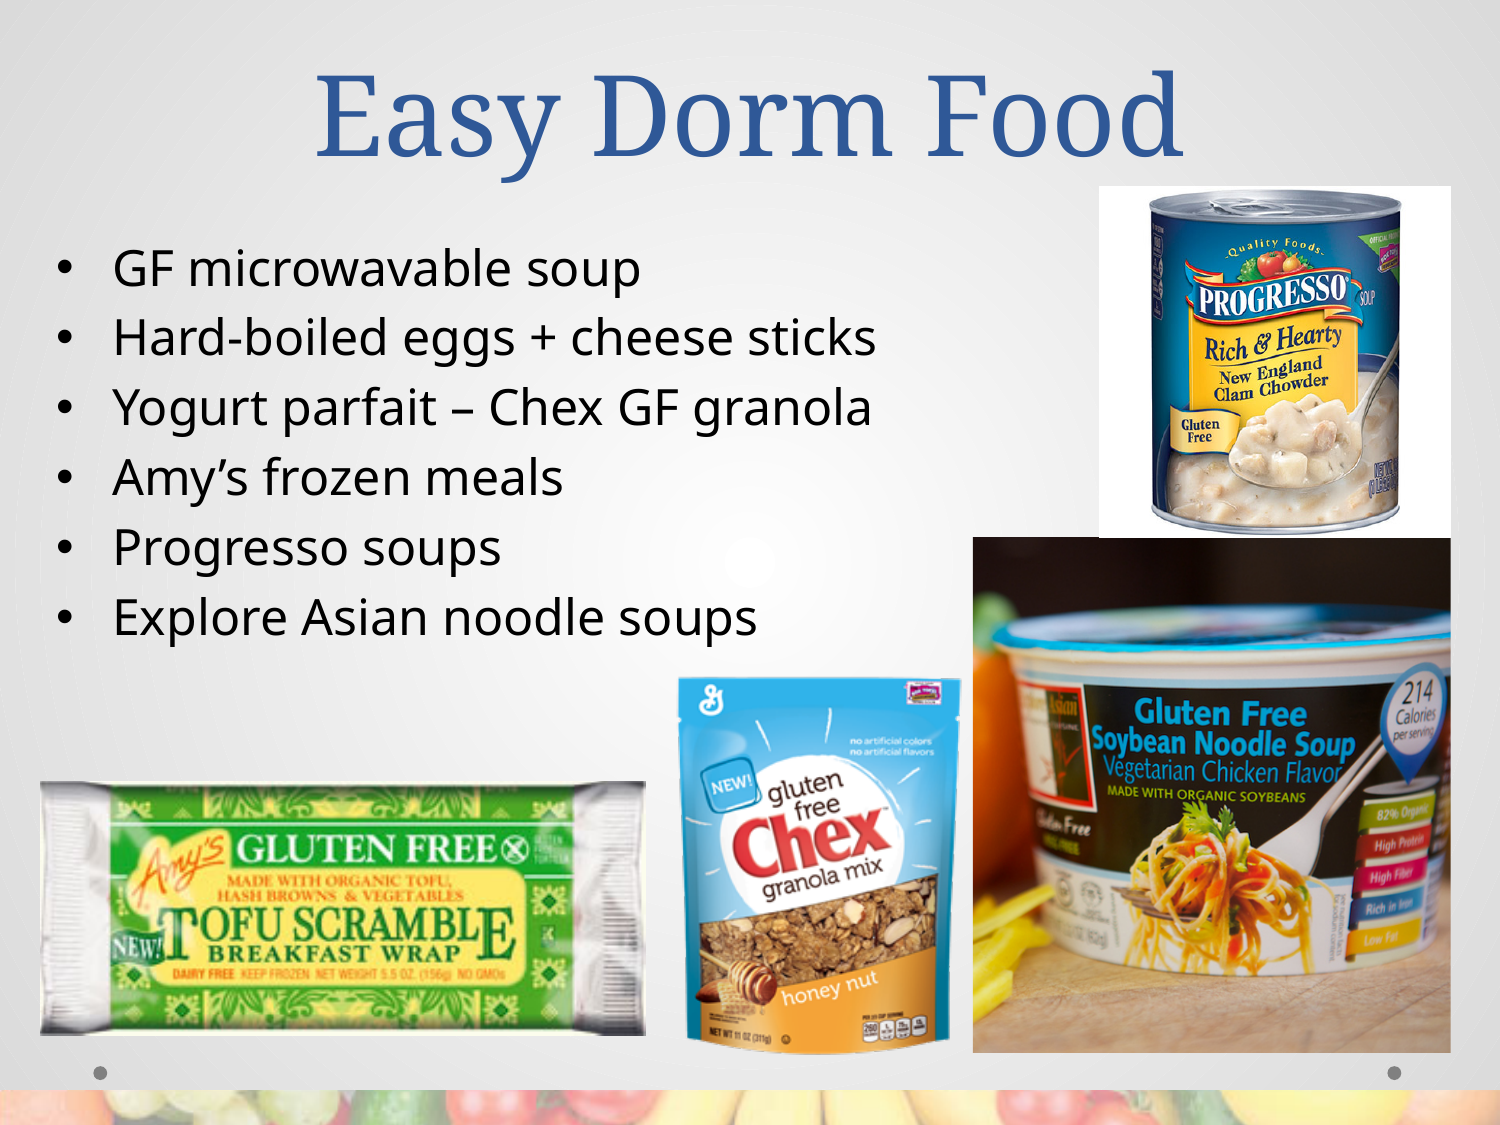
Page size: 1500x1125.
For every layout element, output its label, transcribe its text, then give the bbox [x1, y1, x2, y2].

title Easy Dorm Food [75, 34, 1425, 187]
picture [40, 781, 646, 1037]
picture [0, 186, 1500, 1125]
list GF microwavable soup Hard-boiled eggs + cheese sticks Yogurt parfait – Chex GF granola Amy’s frozen meals Progresso soups Explore Asian noodle soups [40, 228, 1094, 316]
